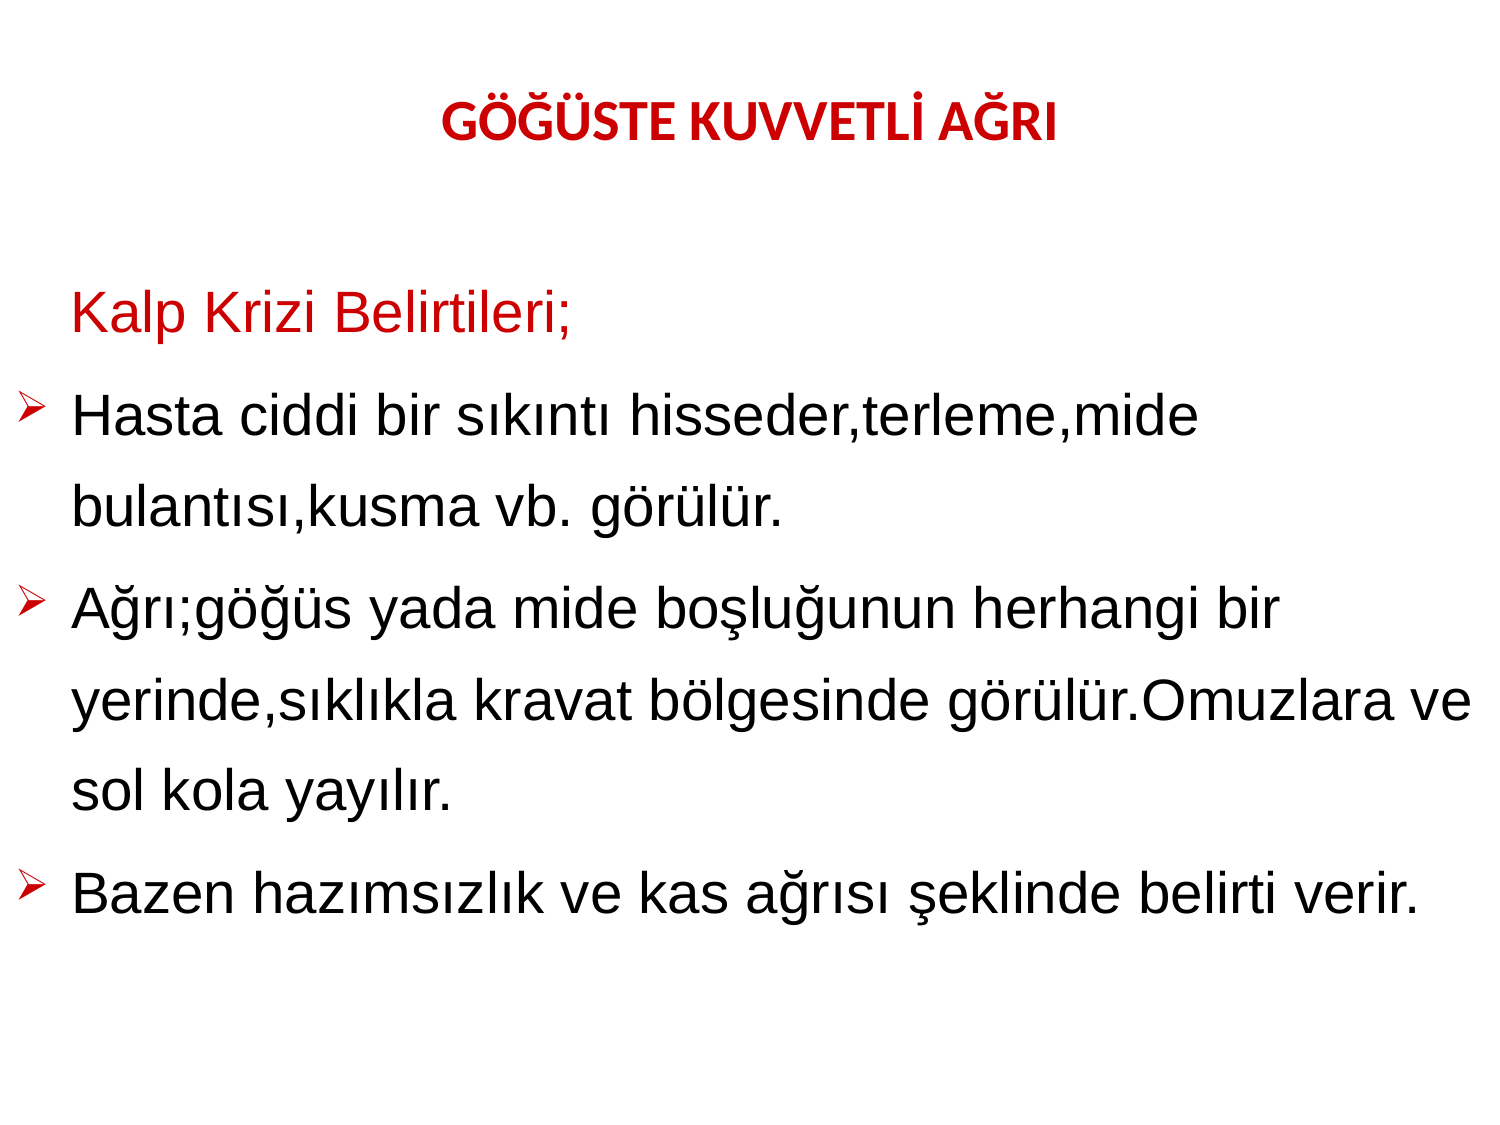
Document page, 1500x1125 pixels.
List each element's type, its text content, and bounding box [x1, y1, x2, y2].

text_box Kalp Krizi Belirtileri; Hasta ciddi bir sıkıntı hisseder,terleme,mide bulantısı,kusma vb. görülür. Ağrı;göğüs yada mide boşluğunun herhangi bir yerinde,sıklıkla kravat bölgesinde görülür.Omuzlara ve sol kola yayılır. Bazen hazımsızlık ve kas ağrısı şeklinde belirti verir. [0, 246, 1500, 1095]
title GÖĞÜSTE KUVVETLİ AĞRI [0, 23, 1500, 211]
